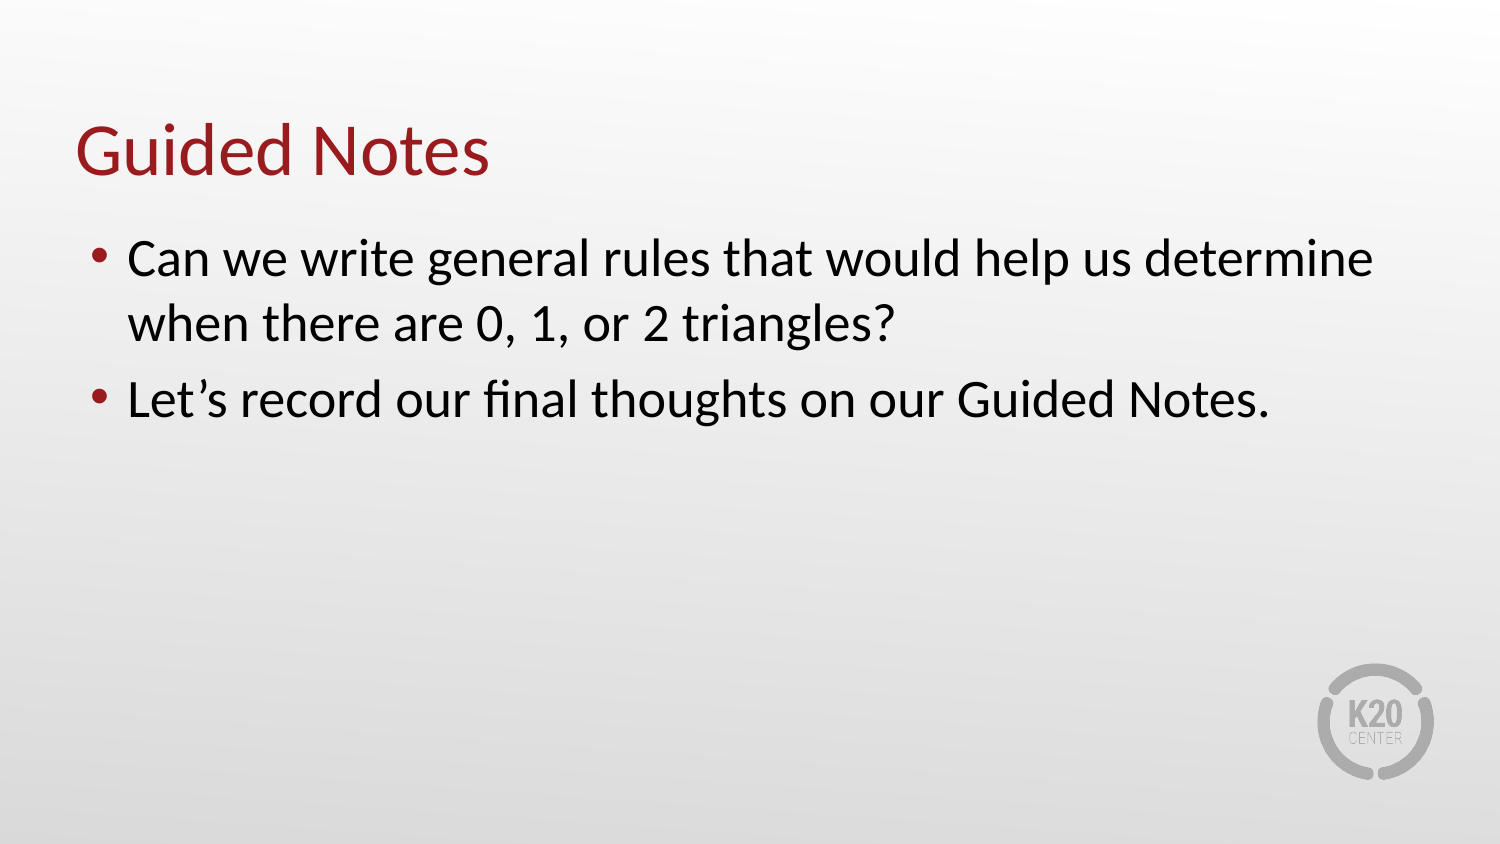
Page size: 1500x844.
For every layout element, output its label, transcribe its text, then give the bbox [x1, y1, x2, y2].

list Can we write general rules that would help us determine when there are 0, 1, or 2 triangles? Let’s record our final thoughts on our Guided Notes. [75, 214, 1425, 779]
title Guided Notes [75, 50, 1425, 191]
